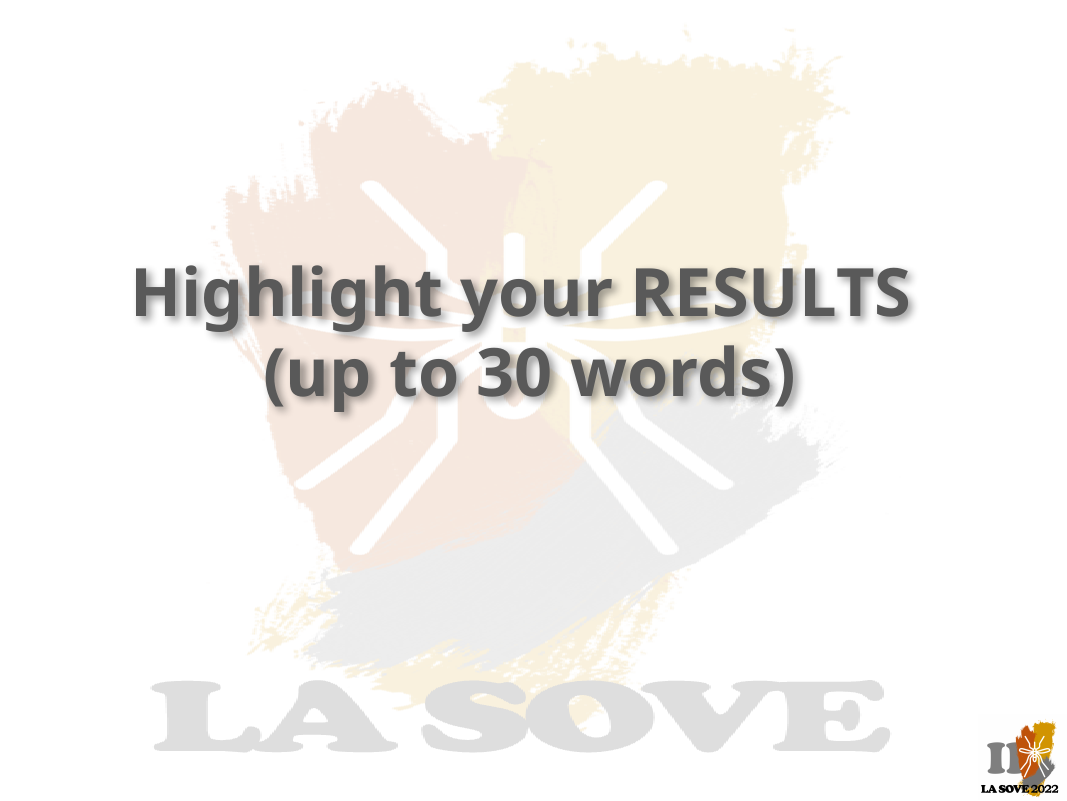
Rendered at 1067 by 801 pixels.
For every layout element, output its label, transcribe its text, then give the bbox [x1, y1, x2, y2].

picture [978, 714, 1067, 800]
text_box Highlight your RESULTS (up to 30 words) [38, 242, 1021, 418]
